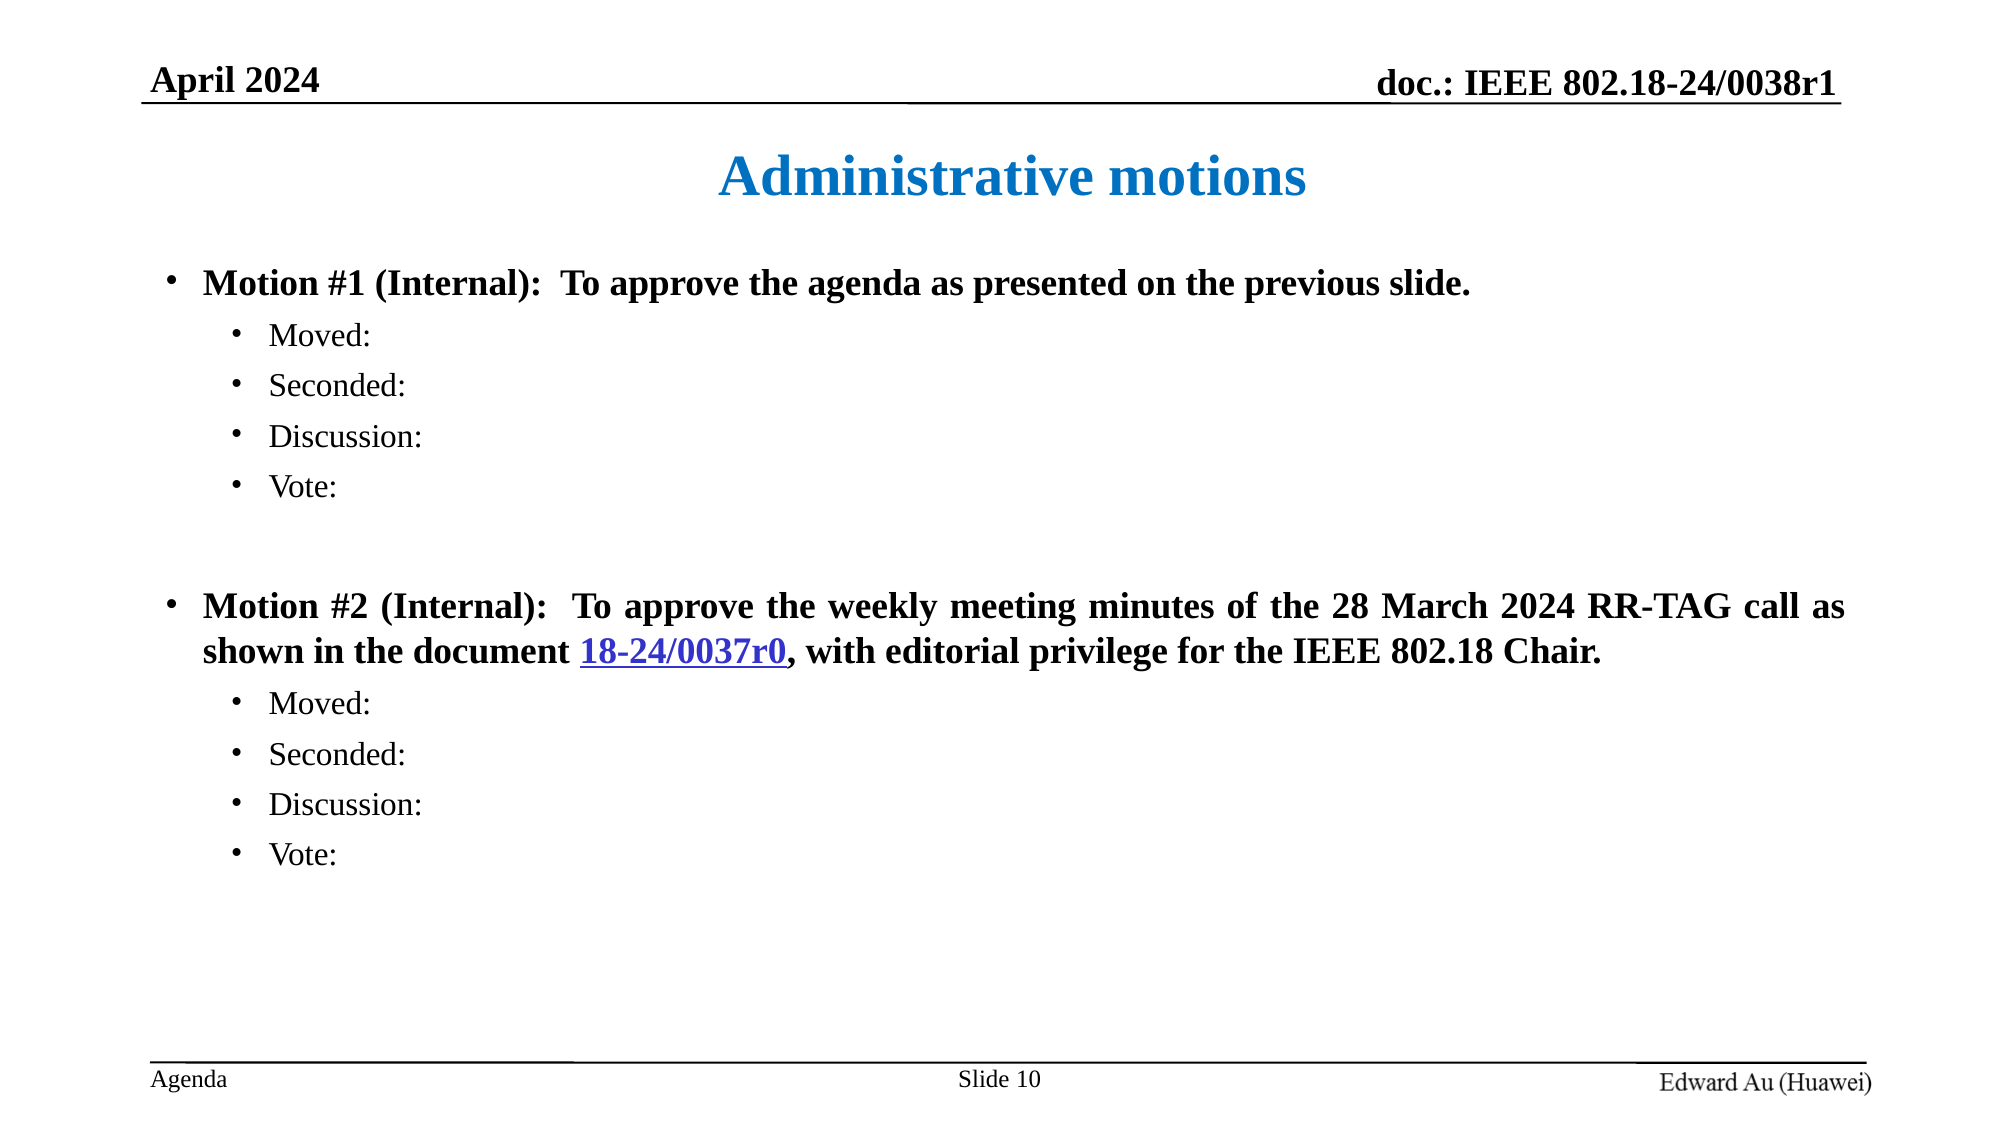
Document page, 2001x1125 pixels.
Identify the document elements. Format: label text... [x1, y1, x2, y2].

picture [1174, 1058, 1887, 1113]
slide_number Slide 10 [933, 1061, 1067, 1123]
title Administrative motions [162, 99, 1864, 246]
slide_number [149, 54, 651, 101]
list Motion #1 (Internal): To approve the agenda as presented on the previous slide. Moved: Seconded: Discussion: Vote: Motion #2 (Internal): To approve the weekly meeting minutes of the 28 March 2024 RR-TAG call as shown in the document 18-24/0037r0, with editorial privilege for the IEEE 802.18 Chair. Moved: Seconded: Discussion: Vote: [149, 250, 1882, 926]
